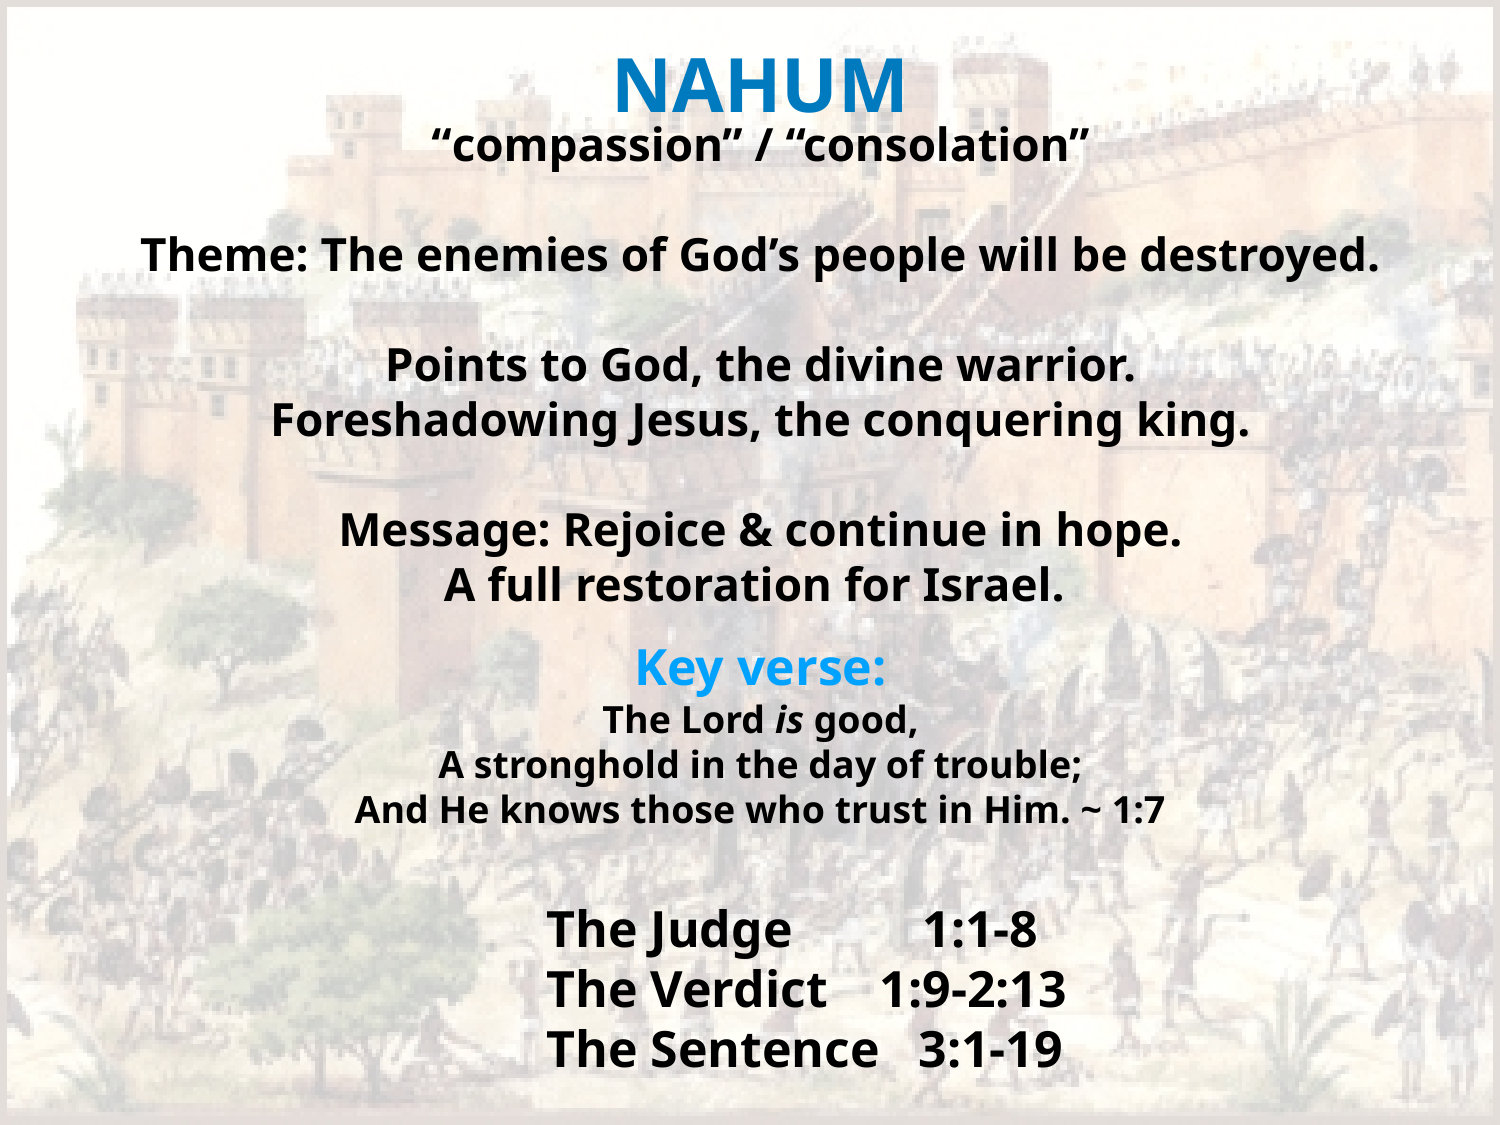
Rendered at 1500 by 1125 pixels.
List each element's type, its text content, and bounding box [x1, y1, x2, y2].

text_box “compassion” / “consolation” Theme: The enemies of God’s people will be destroyed. Points to God, the divine warrior. Foreshadowing Jesus, the conquering king. Message: Rejoice & continue in hope. A full restoration for Israel. [131, 107, 1390, 619]
text_box The Judge 1:1-8 The Verdict 1:9-2:13 The Sentence 3:1-19 [538, 889, 1076, 1086]
text_box NAHUM [603, 29, 918, 107]
text_box Key verse: The Lord is good, A stronghold in the day of trouble; And He knows those who trust in Him. ~ 1:7 [346, 627, 1175, 839]
